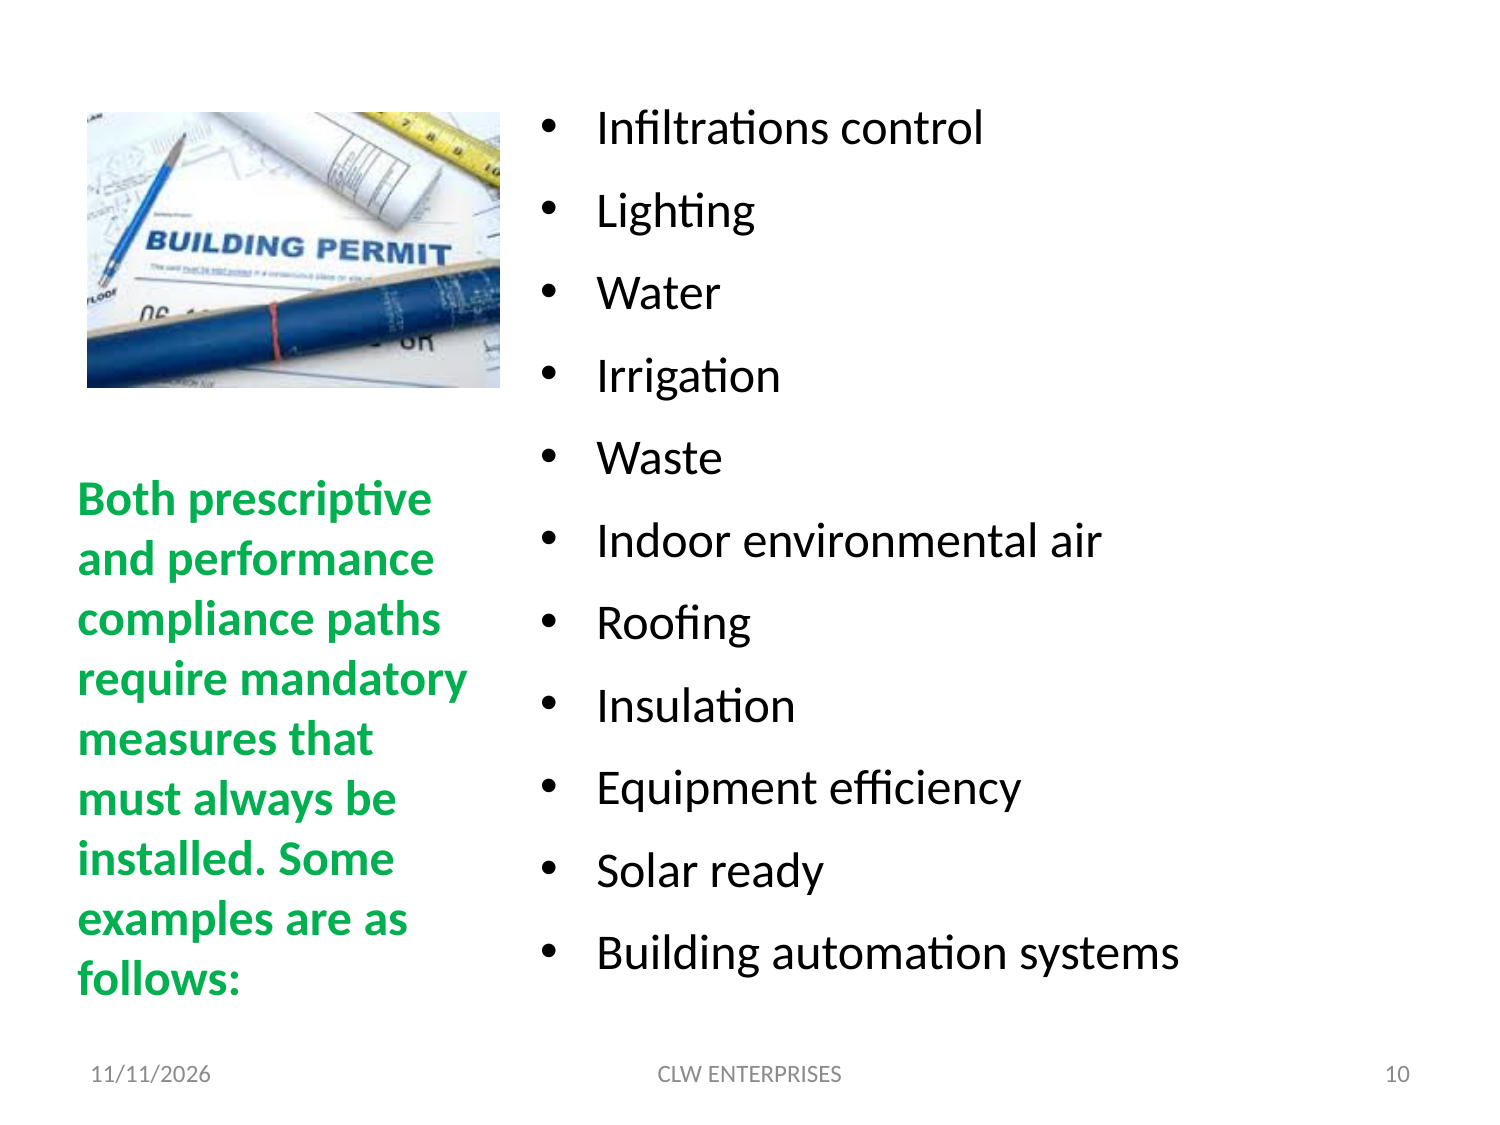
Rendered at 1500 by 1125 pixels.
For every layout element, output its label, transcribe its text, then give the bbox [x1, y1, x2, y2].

list Infiltrations control Lighting Water Irrigation Waste Indoor environmental air Roofing Insulation Equipment efficiency Solar ready Building automation systems [525, 87, 1439, 1075]
footer CLW ENTERPRISES [512, 1042, 988, 1103]
title Both prescriptive and performance compliance paths require mandatory measures that must always be installed. Some examples are as follows: [62, 387, 488, 1013]
slide_number 10 [1074, 1042, 1425, 1103]
picture [87, 112, 501, 388]
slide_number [75, 1042, 425, 1103]
